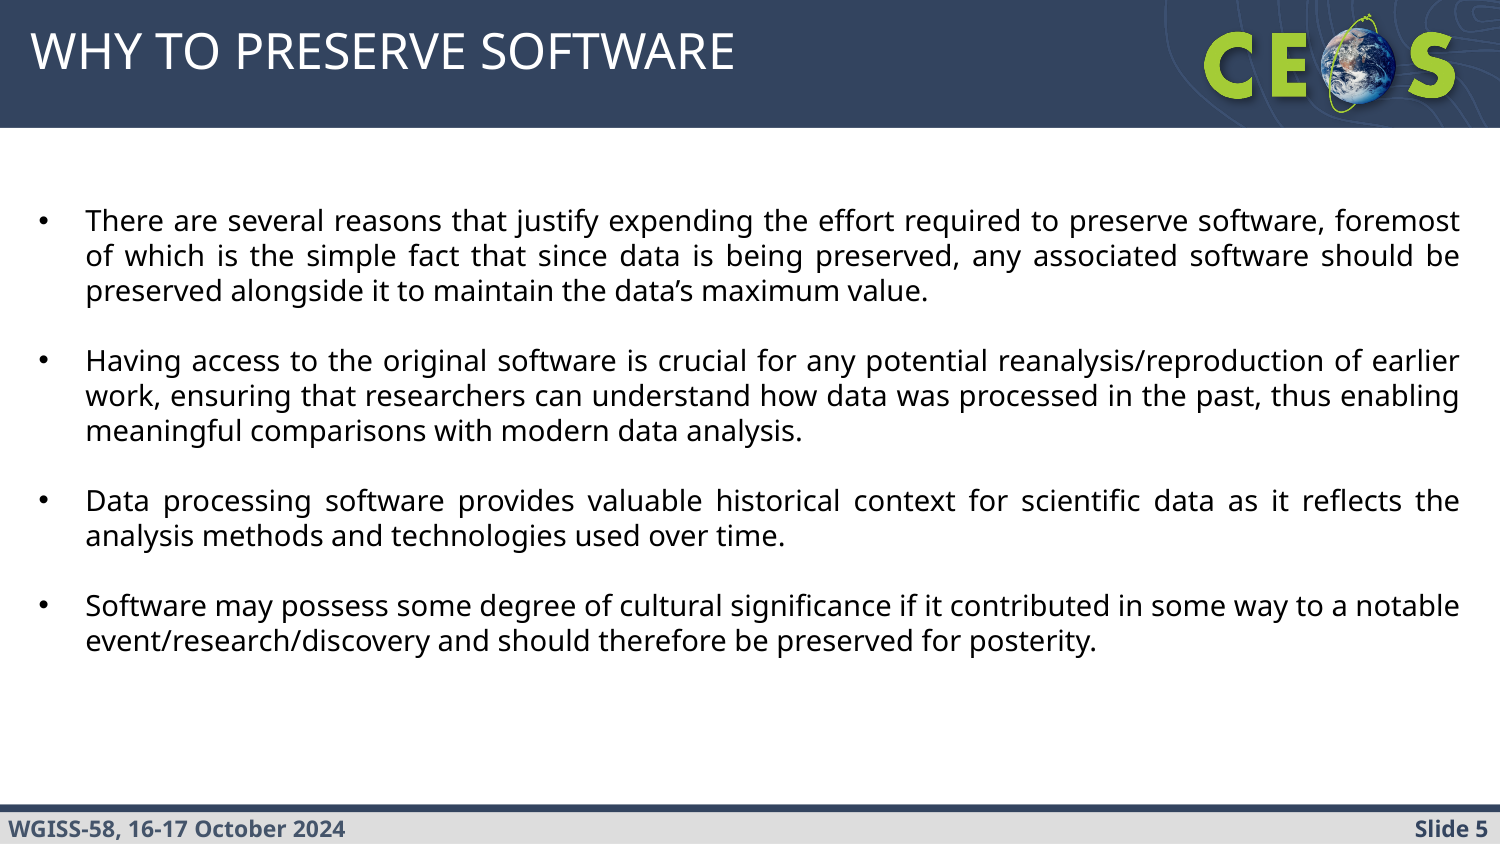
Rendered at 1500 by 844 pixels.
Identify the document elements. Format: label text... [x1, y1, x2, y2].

text_box There are several reasons that justify expending the effort required to preserve software, foremost of which is the simple fact that since data is being preserved, any associated software should be preserved alongside it to maintain the data’s maximum value. Having access to the original software is crucial for any potential reanalysis/reproduction of earlier work, ensuring that researchers can understand how data was processed in the past, thus enabling meaningful comparisons with modern data analysis. Data processing software provides valuable historical context for scientific data as it reflects the analysis methods and technologies used over time. Software may possess some degree of cultural significance if it contributed in some way to a notable event/research/discovery and should therefore be preserved for posterity. [23, 195, 1477, 665]
title WHY TO PRESERVE SOFTWARE [0, 14, 1396, 111]
picture [1204, 13, 1455, 113]
